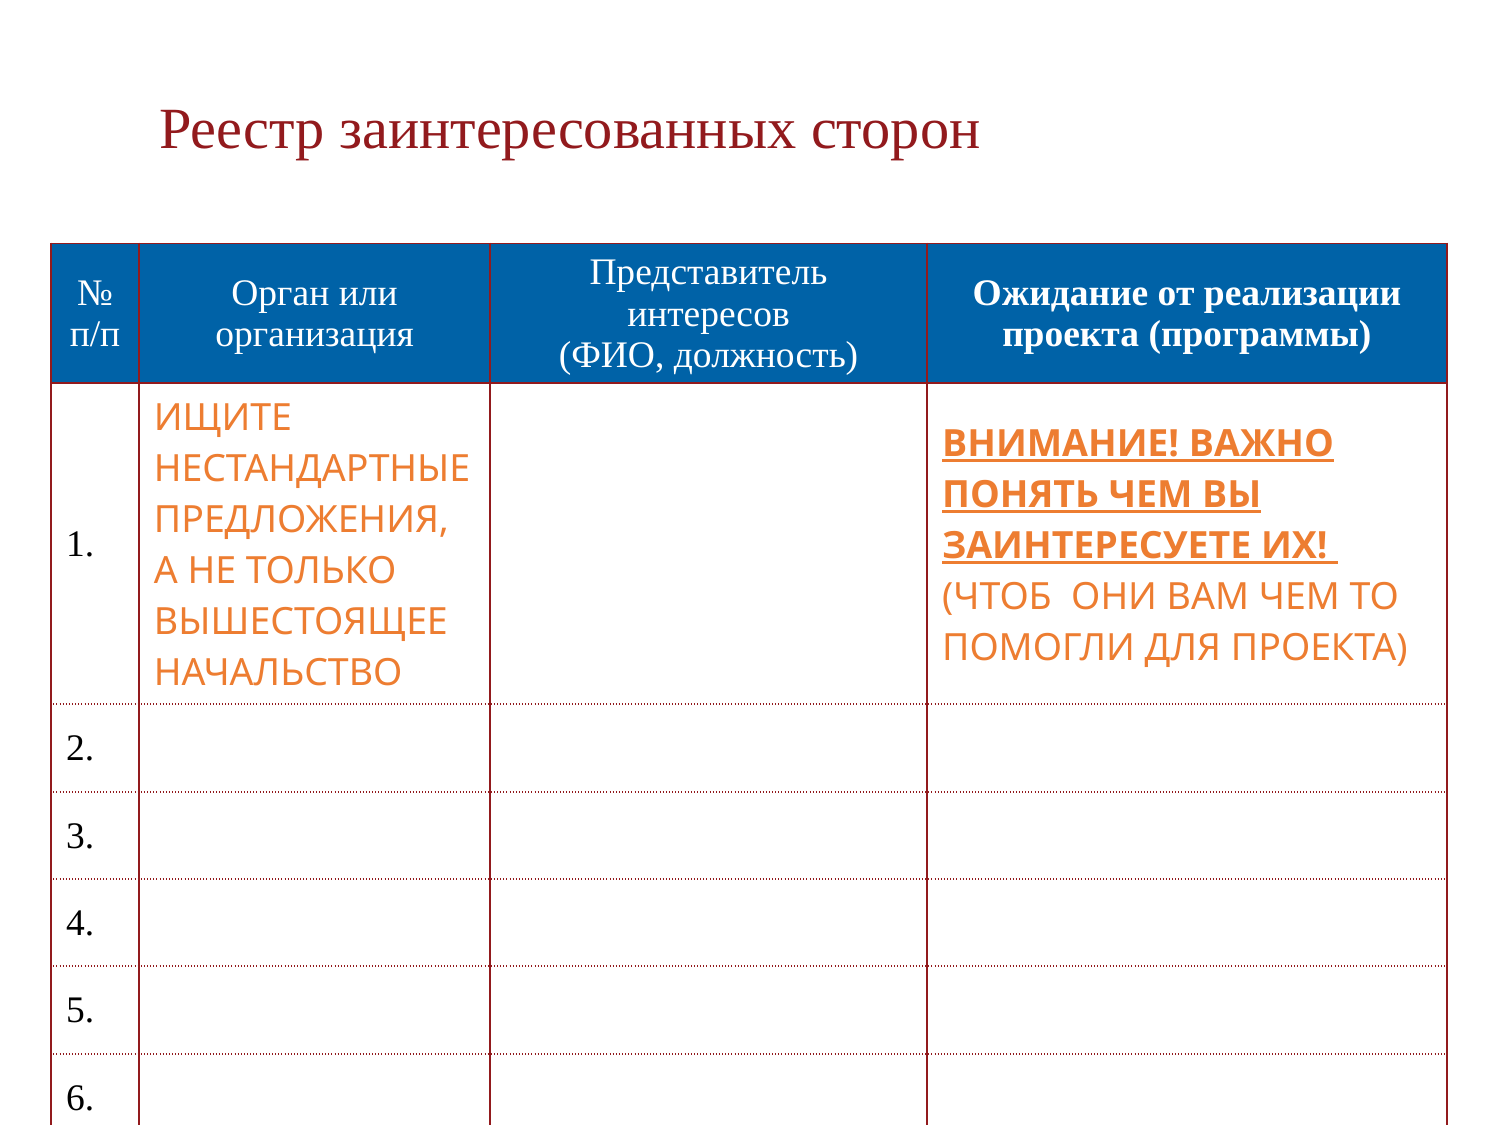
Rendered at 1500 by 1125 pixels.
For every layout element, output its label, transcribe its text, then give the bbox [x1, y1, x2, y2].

table_cell [928, 704, 1446, 792]
table_cell [491, 879, 926, 966]
table_cell [928, 879, 1446, 966]
table_cell 6. [52, 1054, 138, 1125]
table_header № п/п [52, 244, 138, 382]
table_cell 5. [52, 966, 138, 1054]
table_cell [928, 966, 1446, 1054]
table_cell 1. [52, 384, 138, 704]
table_cell [140, 704, 489, 792]
table_cell [491, 792, 926, 879]
table_cell [140, 879, 489, 966]
table_cell [491, 1054, 926, 1125]
text_box Реестр заинтересованных сторон [144, 17, 1258, 169]
table_header Ожидание от реализации проекта (программы) [928, 244, 1446, 382]
table_cell [928, 1054, 1446, 1125]
table_cell 3. [52, 792, 138, 879]
table_cell [140, 966, 489, 1054]
table_cell [491, 704, 926, 792]
table_cell [140, 792, 489, 879]
table_cell ИЩИТЕ НЕСТАНДАРТНЫЕ ПРЕДЛОЖЕНИЯ, А НЕ ТОЛЬКО ВЫШЕСТОЯЩЕЕ НАЧАЛЬСТВО [140, 384, 489, 704]
table_cell [140, 1054, 489, 1125]
table_cell [491, 384, 926, 704]
table_header Орган или организация [140, 244, 489, 382]
table_cell [928, 792, 1446, 879]
table_cell [491, 966, 926, 1054]
table_cell 2. [52, 704, 138, 792]
table_header Представитель интересов (ФИО, должность) [491, 244, 926, 382]
table_cell 4. [52, 879, 138, 966]
table_cell ВНИМАНИЕ! ВАЖНО ПОНЯТЬ ЧЕМ ВЫ ЗАИНТЕРЕСУЕТЕ ИХ! (ЧТОБ ОНИ ВАМ ЧЕМ ТО ПОМОГЛИ ДЛЯ ПРОЕКТА) [928, 384, 1446, 704]
